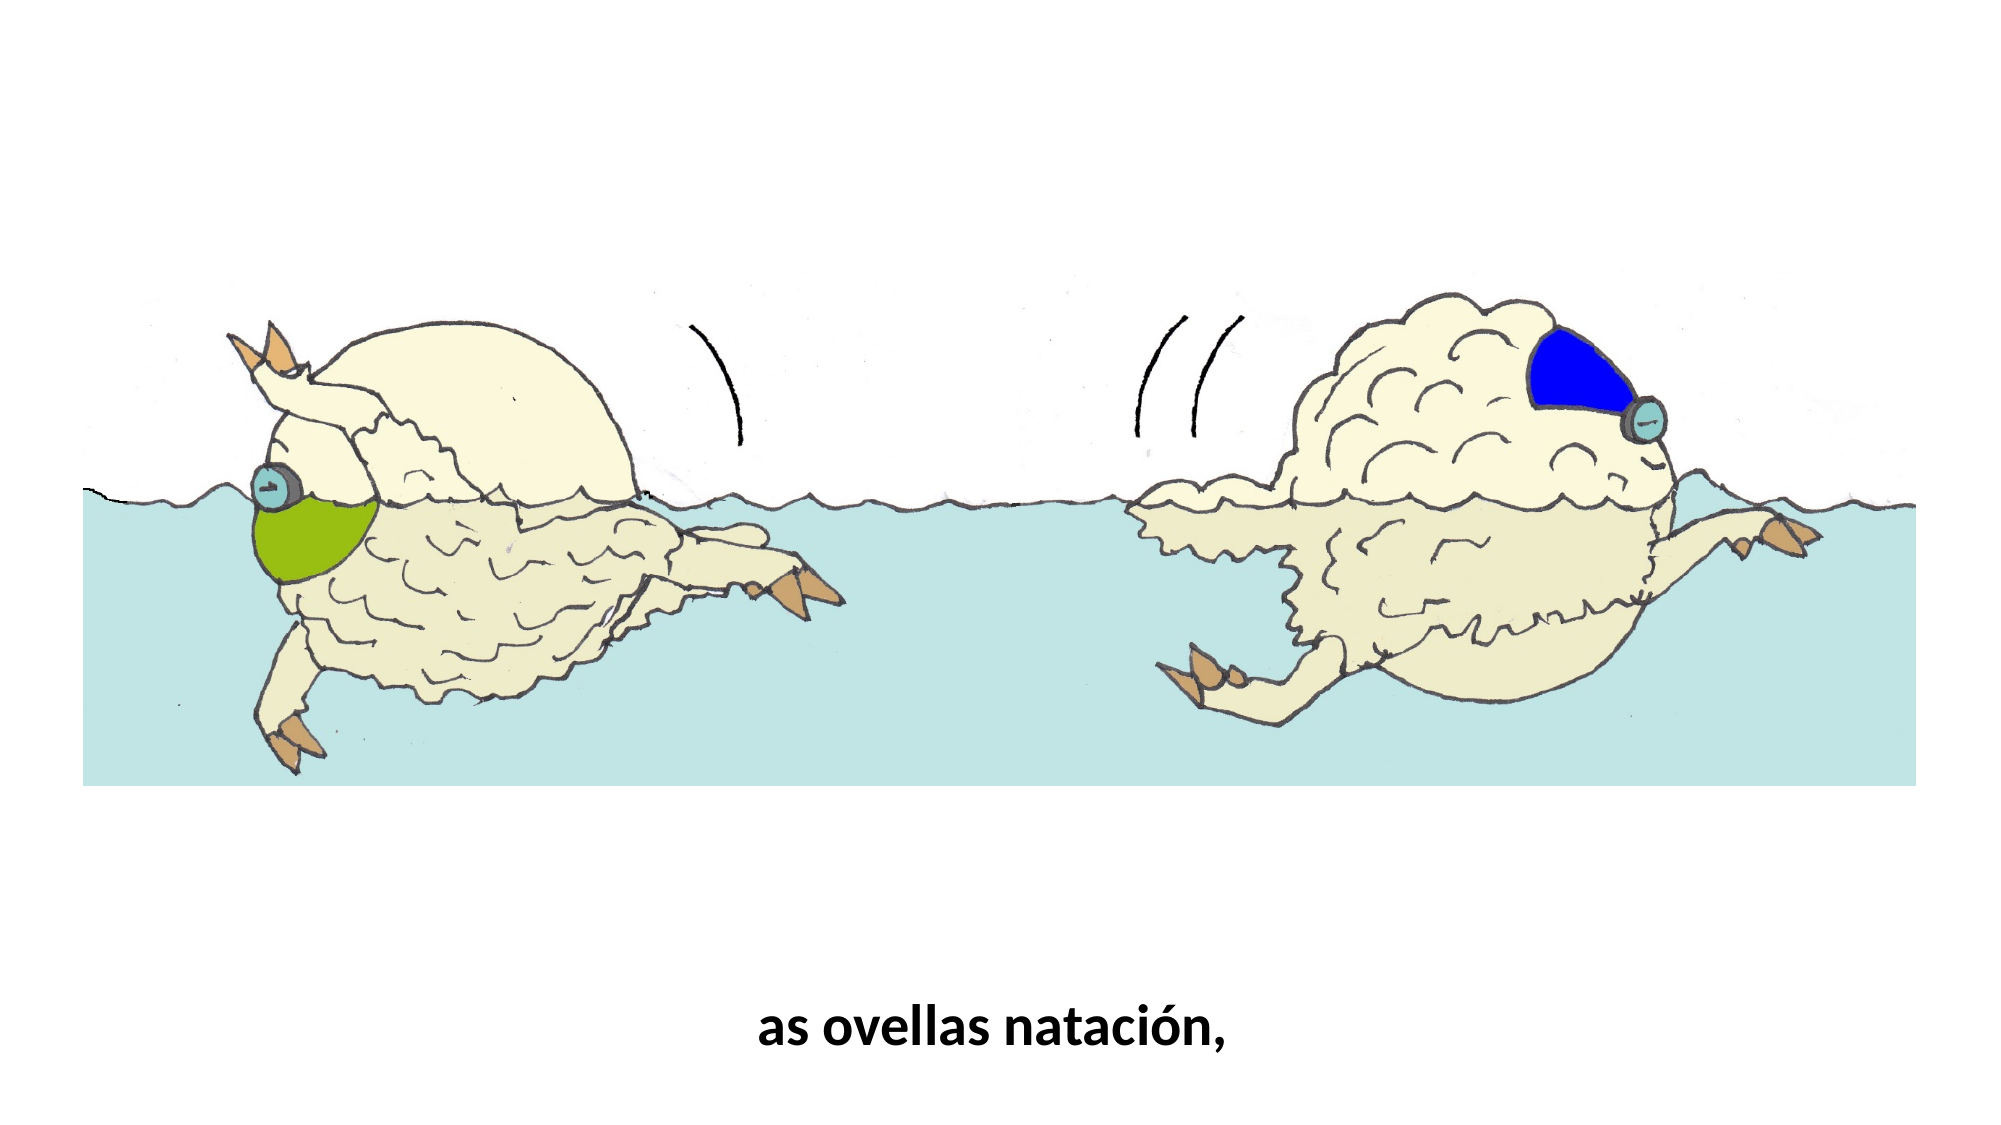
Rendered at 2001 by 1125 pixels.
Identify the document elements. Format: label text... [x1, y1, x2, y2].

text_box as ovellas natación, [68, 980, 1931, 1065]
picture [83, 270, 1916, 786]
